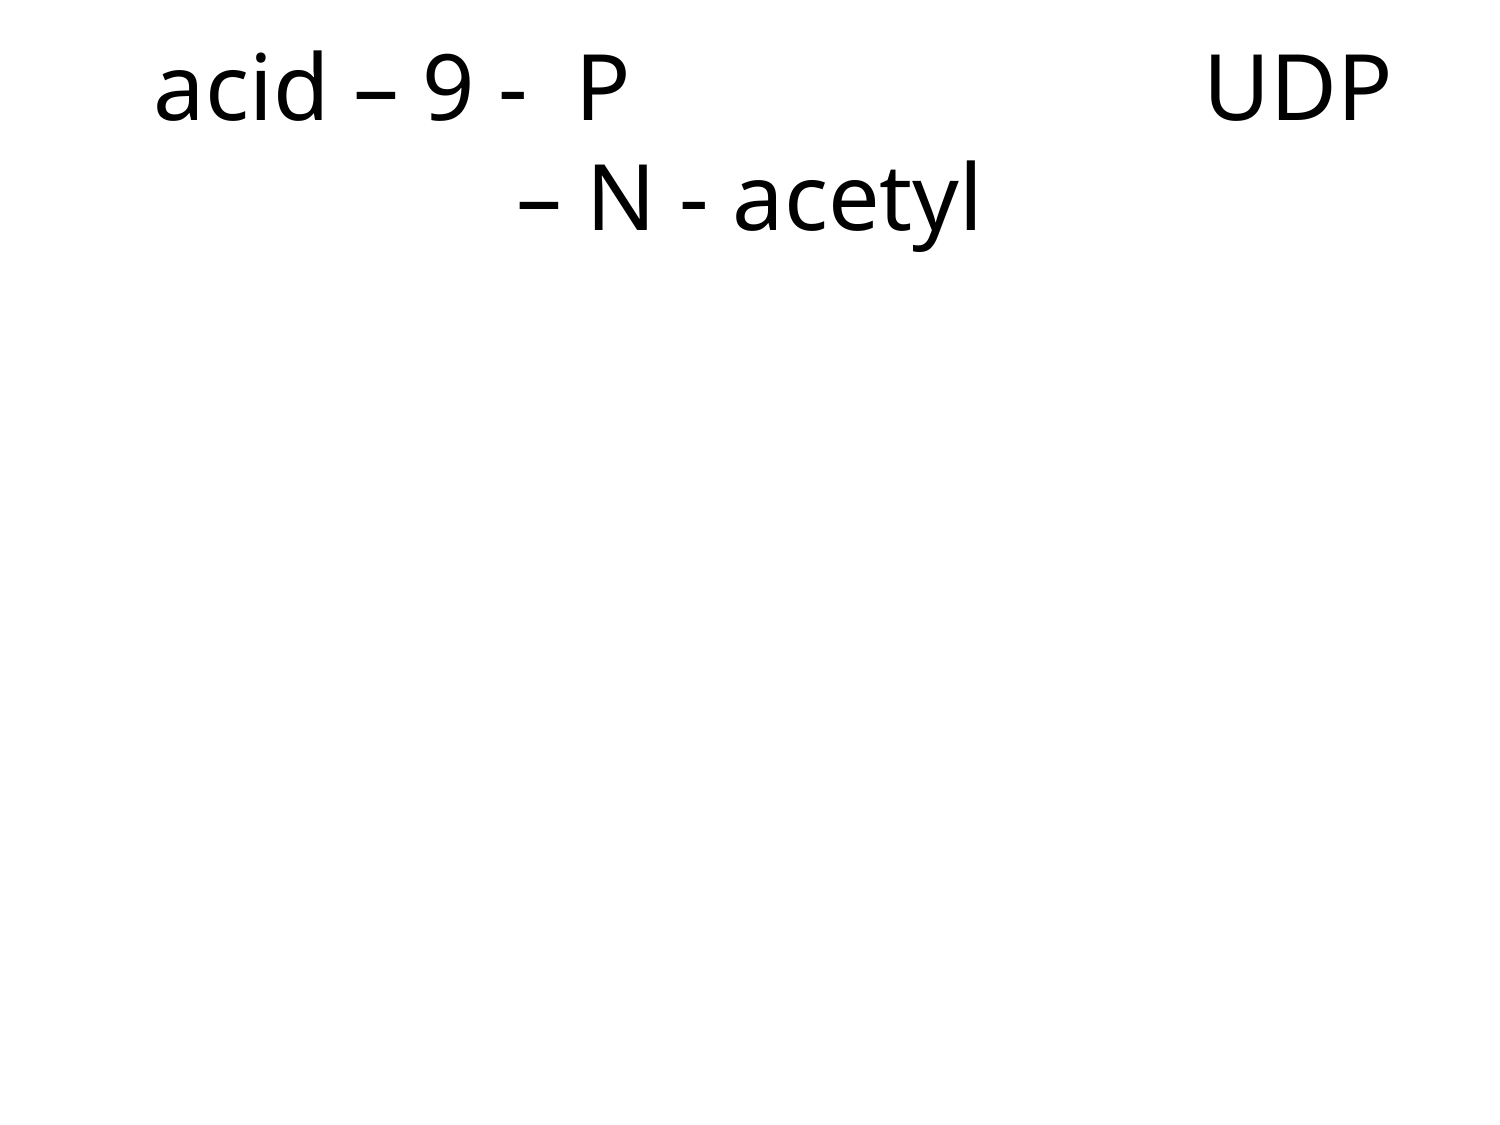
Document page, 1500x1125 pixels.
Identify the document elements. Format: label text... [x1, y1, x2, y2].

title acid – 9 - P UDP – N - acetyl [75, 45, 1425, 233]
